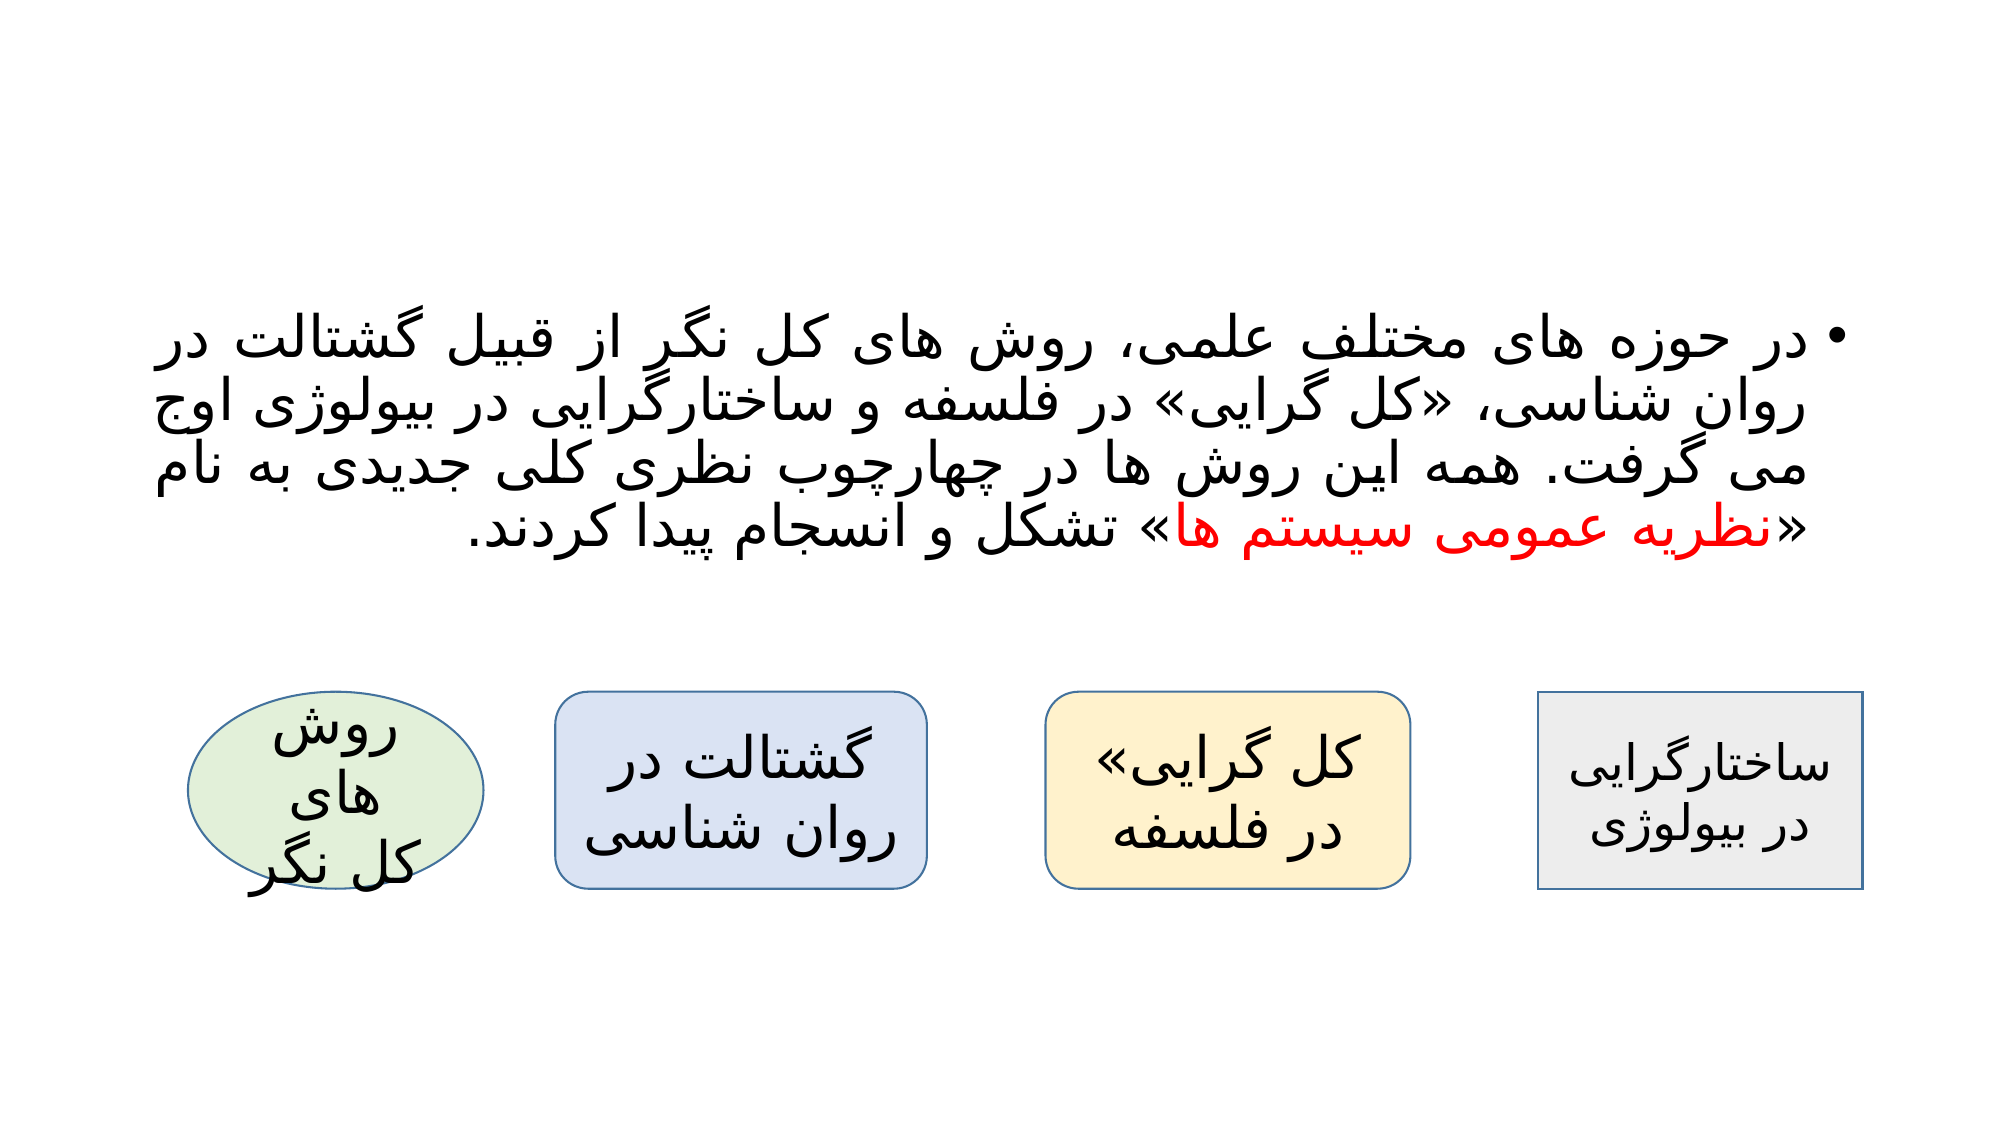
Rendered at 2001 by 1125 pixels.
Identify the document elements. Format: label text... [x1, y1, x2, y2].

text_box کل گرایی» در فلسفه [1044, 690, 1412, 890]
text_box گشتالت در روان شناسی [554, 690, 928, 890]
text_box روش های کل نگر [186, 690, 485, 890]
list در حوزه های مختلف علمی، روش های کل نگر از قبیل گشتالت در روان شناسی، «کل گرایی» در فلسفه و ساختارگرایی در بیولوژی اوج می گرفت. همه این روش ها در چهارچوب نظری کلی جدیدی به نام «نظریه عمومی سیستم ها» تشکل و انسجام پیدا کردند. [137, 299, 1863, 1014]
text_box ساختارگرایی در بیولوژی [1537, 691, 1864, 890]
